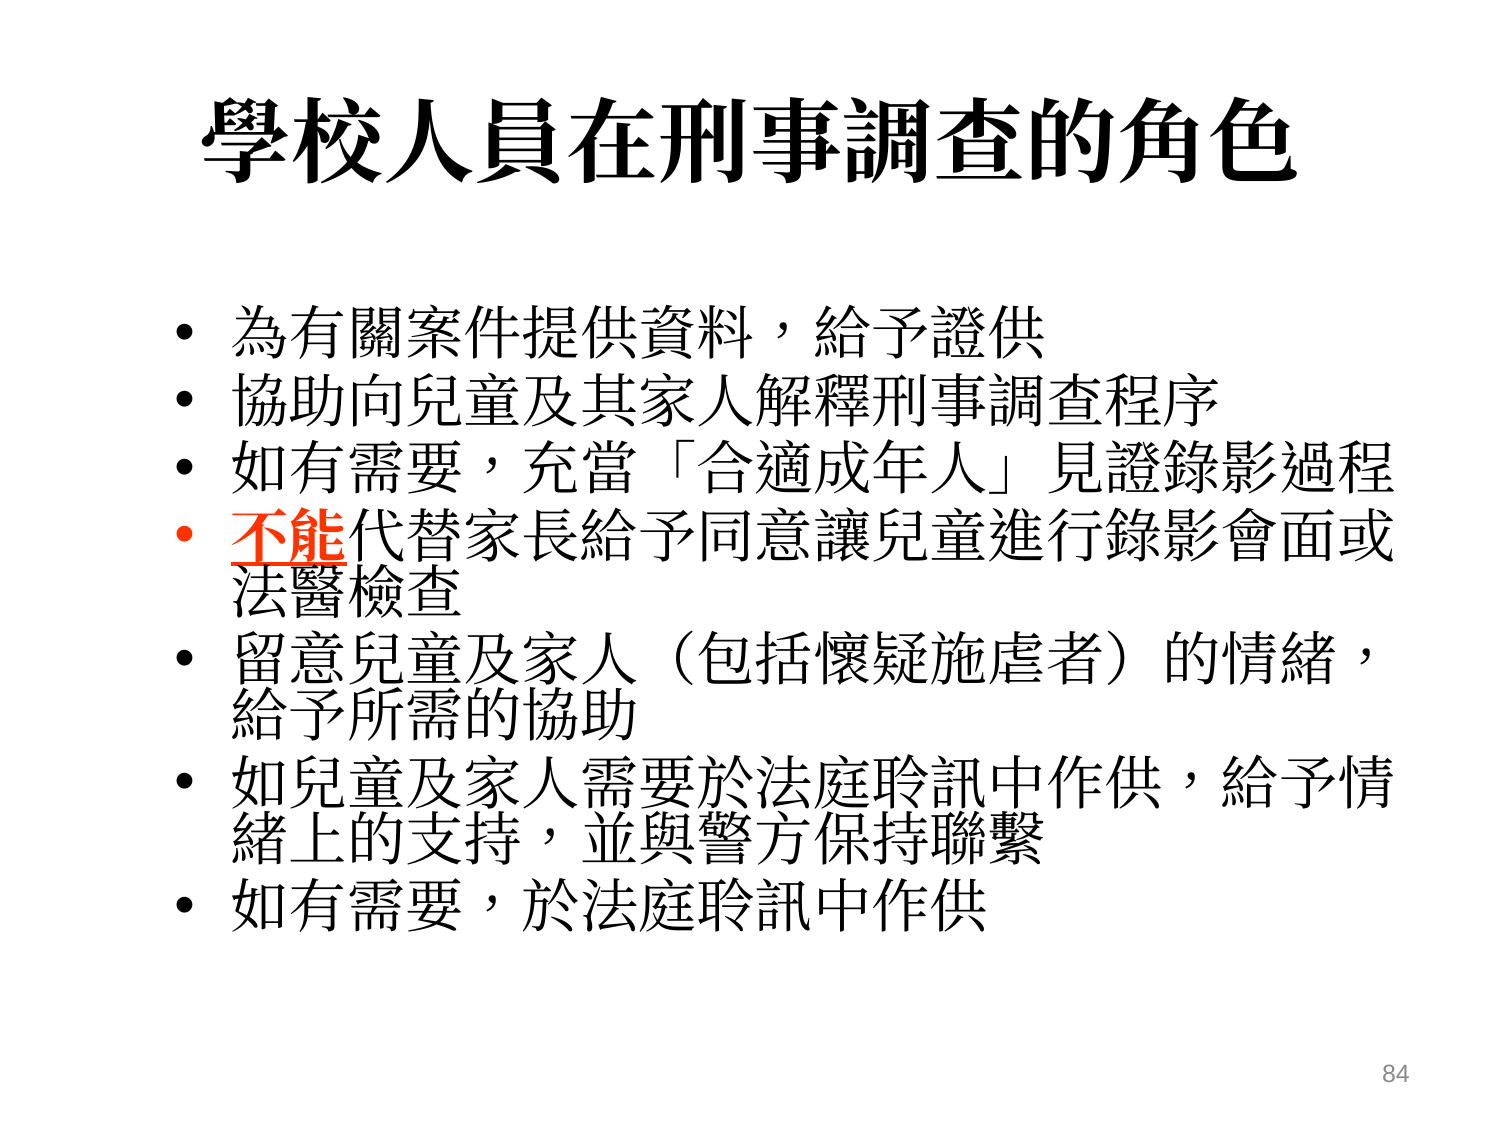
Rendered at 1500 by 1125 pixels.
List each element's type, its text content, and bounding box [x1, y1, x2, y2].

title 學校人員在刑事調查的角色 [75, 45, 1425, 233]
list 為有關案件提供資料，給予證供 協助向兒童及其家人解釋刑事調查程序 如有需要，充當「合適成年人」見證錄影過程 不能代替家長給予同意讓兒童進行錄影會面或法醫檢查 留意兒童及家人（包括懷疑施虐者）的情緒，給予所需的協助 如兒童及家人需要於法庭聆訊中作供，給予情緒上的支持，並與警方保持聯繫 如有需要，於法庭聆訊中作供 [159, 302, 1425, 952]
slide_number 84 [1074, 1042, 1425, 1103]
